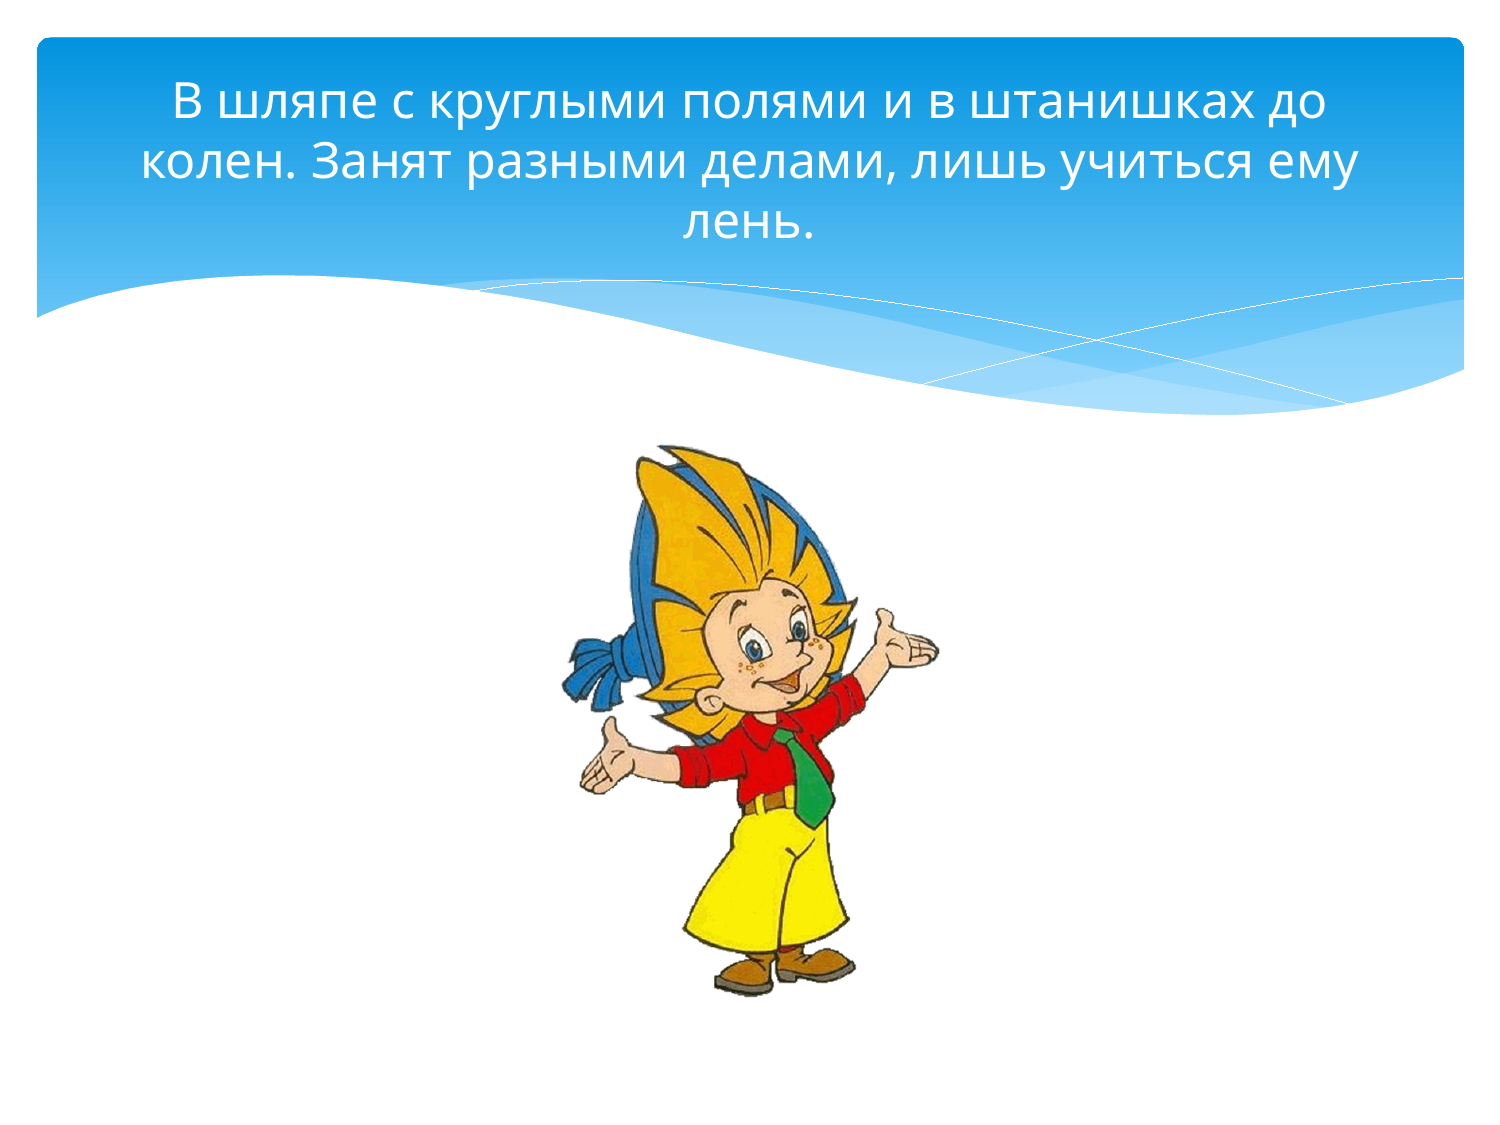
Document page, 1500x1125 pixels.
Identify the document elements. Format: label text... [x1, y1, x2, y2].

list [550, 438, 951, 1006]
title В шляпе с круглыми полями и в штанишках до колен. Занят разными делами, лишь учиться ему лень. [75, 55, 1425, 261]
